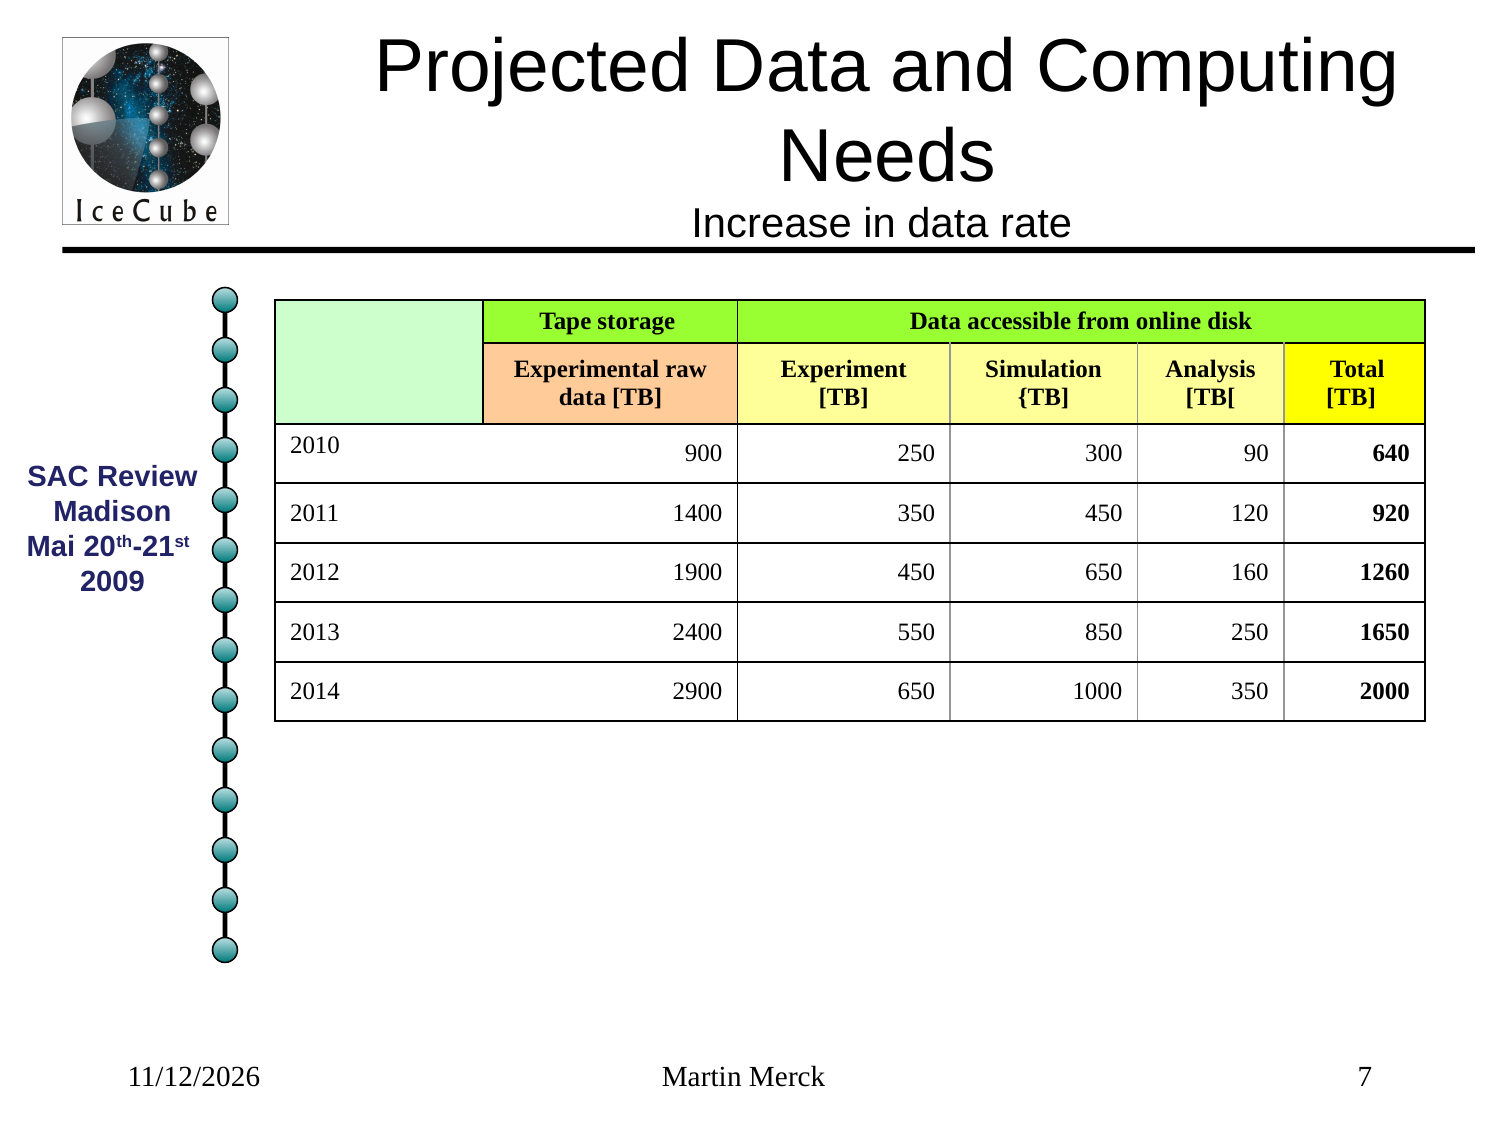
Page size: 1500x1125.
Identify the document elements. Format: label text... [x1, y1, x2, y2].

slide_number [112, 1049, 426, 1101]
table_cell 1260 [1285, 544, 1424, 601]
table_cell 650 [738, 663, 949, 720]
table_cell 160 [1138, 544, 1283, 601]
table_cell Experimental raw data [TB] [484, 344, 737, 423]
table_cell 2000 [1285, 663, 1424, 720]
table_cell Analysis [TB[ [1138, 344, 1283, 423]
table_cell 550 [738, 603, 949, 661]
table_cell 2400 [483, 603, 737, 661]
table_cell Experiment [TB] [738, 344, 949, 423]
table_cell 920 [1285, 484, 1424, 542]
table_cell 350 [1138, 663, 1283, 720]
table_cell 350 [738, 484, 949, 542]
table_cell 2012 [276, 544, 483, 601]
table_cell 640 [1285, 425, 1424, 482]
table_cell 450 [738, 544, 949, 601]
table_cell 300 [951, 425, 1137, 482]
table_cell 250 [1138, 603, 1283, 661]
table_cell 120 [1138, 484, 1283, 542]
table_cell 850 [951, 603, 1137, 661]
table_cell 450 [951, 484, 1137, 542]
table_cell Simulation {TB] [951, 344, 1137, 423]
table_header Tape storage [484, 301, 737, 342]
table_cell 1900 [483, 544, 737, 601]
table_cell Total [TB] [1285, 344, 1424, 423]
title Projected Data and Computing Needs Increase in data rate [249, 37, 1500, 226]
table_cell 2013 [276, 603, 483, 661]
table_cell 2011 [276, 484, 483, 542]
table_cell 650 [951, 544, 1137, 601]
table_header [276, 301, 482, 423]
table_cell 2900 [483, 663, 737, 720]
table_cell 900 [483, 425, 737, 482]
picture [62, 37, 229, 225]
table_cell 1400 [483, 484, 737, 542]
table_cell 2014 [276, 663, 483, 720]
slide_number 7 [1074, 1049, 1388, 1101]
table_cell 90 [1138, 425, 1283, 482]
table_cell 1650 [1285, 603, 1424, 661]
table_cell 250 [738, 425, 949, 482]
table_header Data accessible from online disk [738, 301, 1424, 342]
footer Martin Merck [449, 1049, 1038, 1101]
table_cell 2010 [276, 425, 483, 482]
table_cell 1000 [951, 663, 1137, 720]
